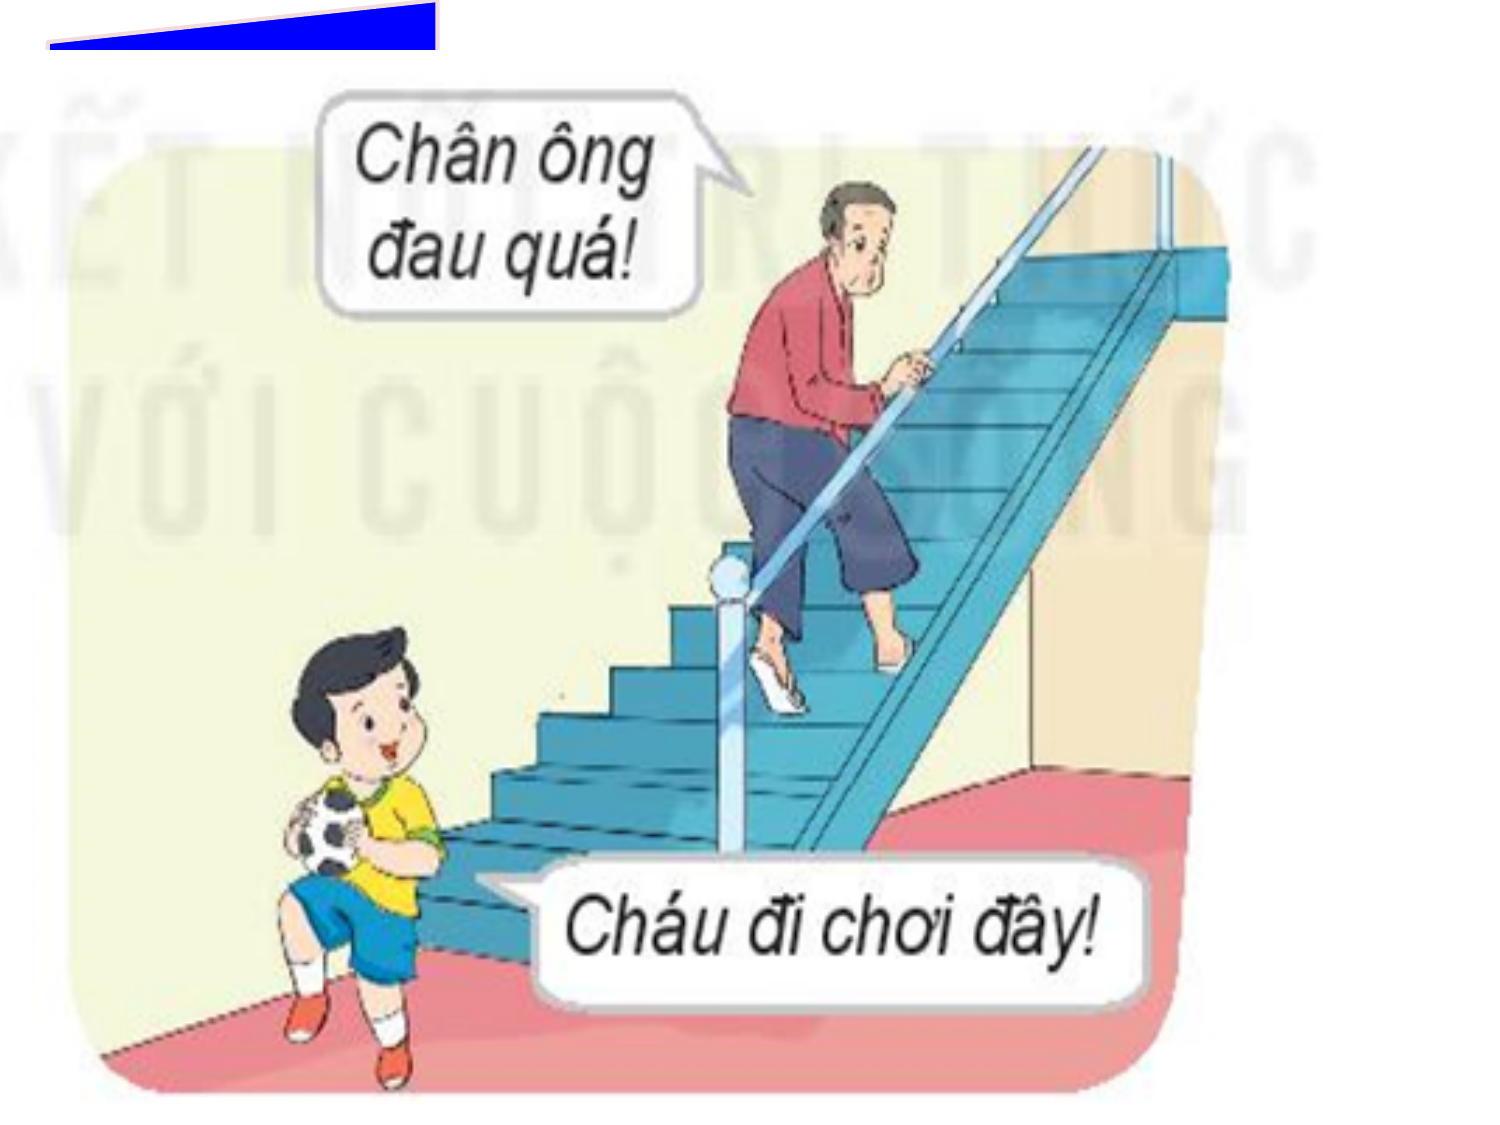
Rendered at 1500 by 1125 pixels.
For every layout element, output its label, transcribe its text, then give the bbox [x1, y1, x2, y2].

title Vận dụng [0, 0, 738, 48]
picture [0, 49, 1426, 1125]
